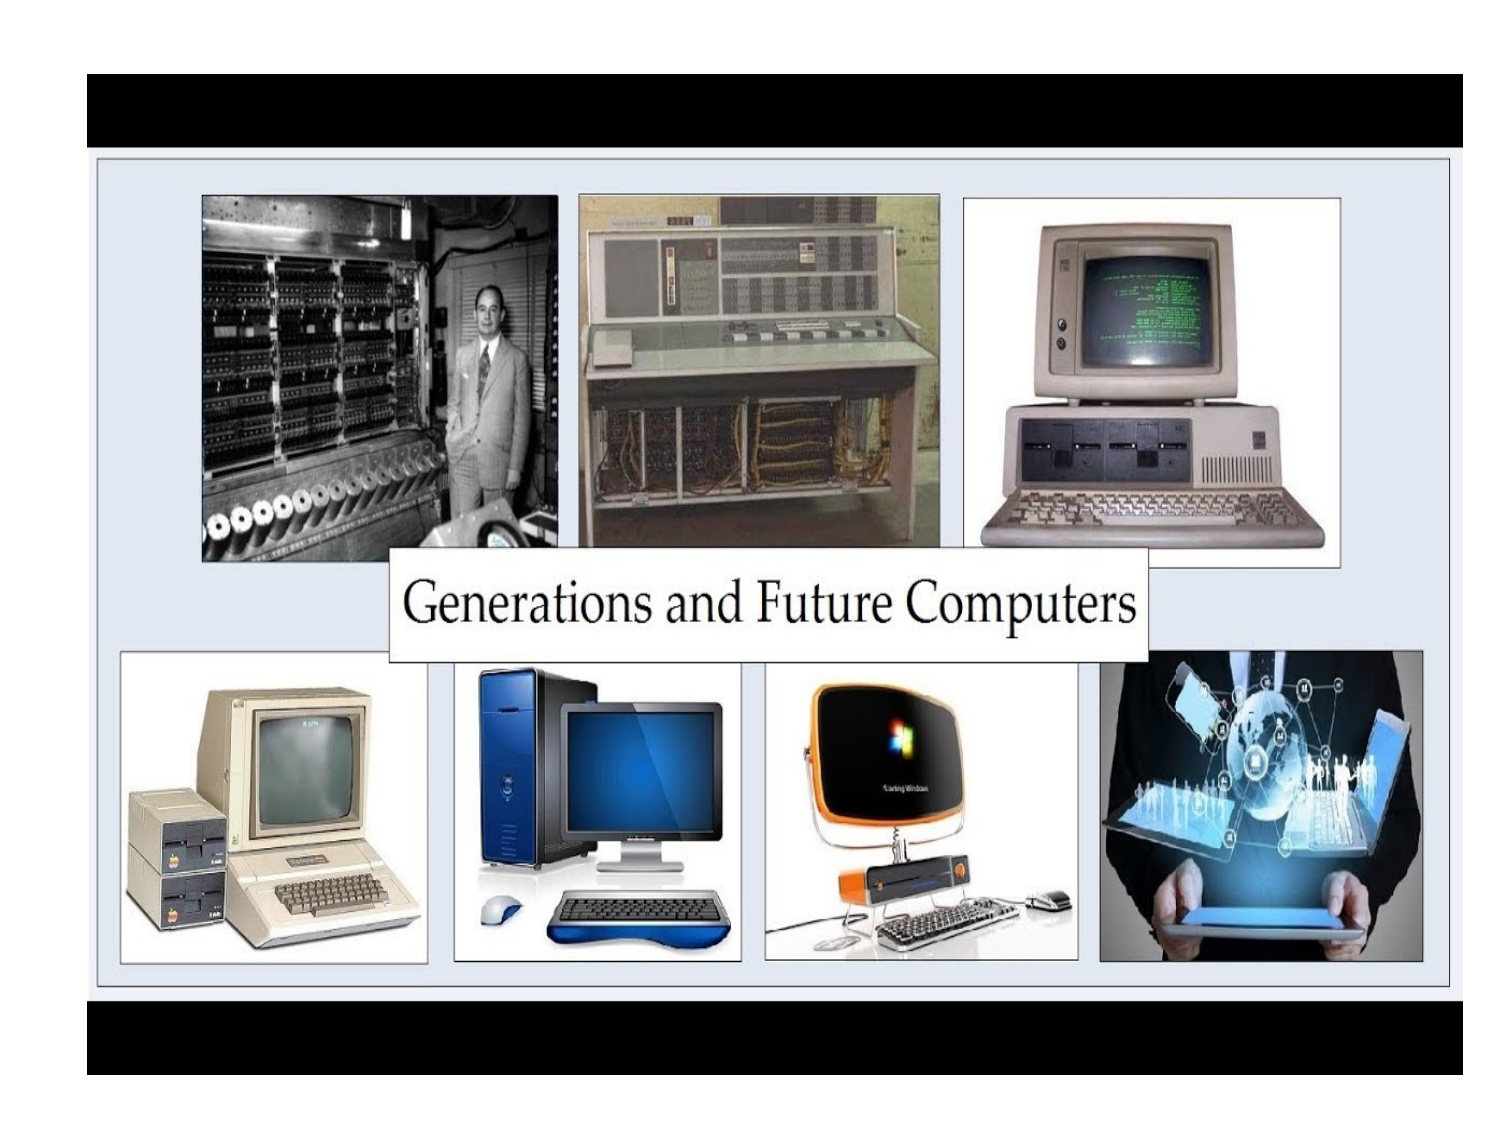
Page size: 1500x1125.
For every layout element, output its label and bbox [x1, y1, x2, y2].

list [87, 74, 1463, 1076]
